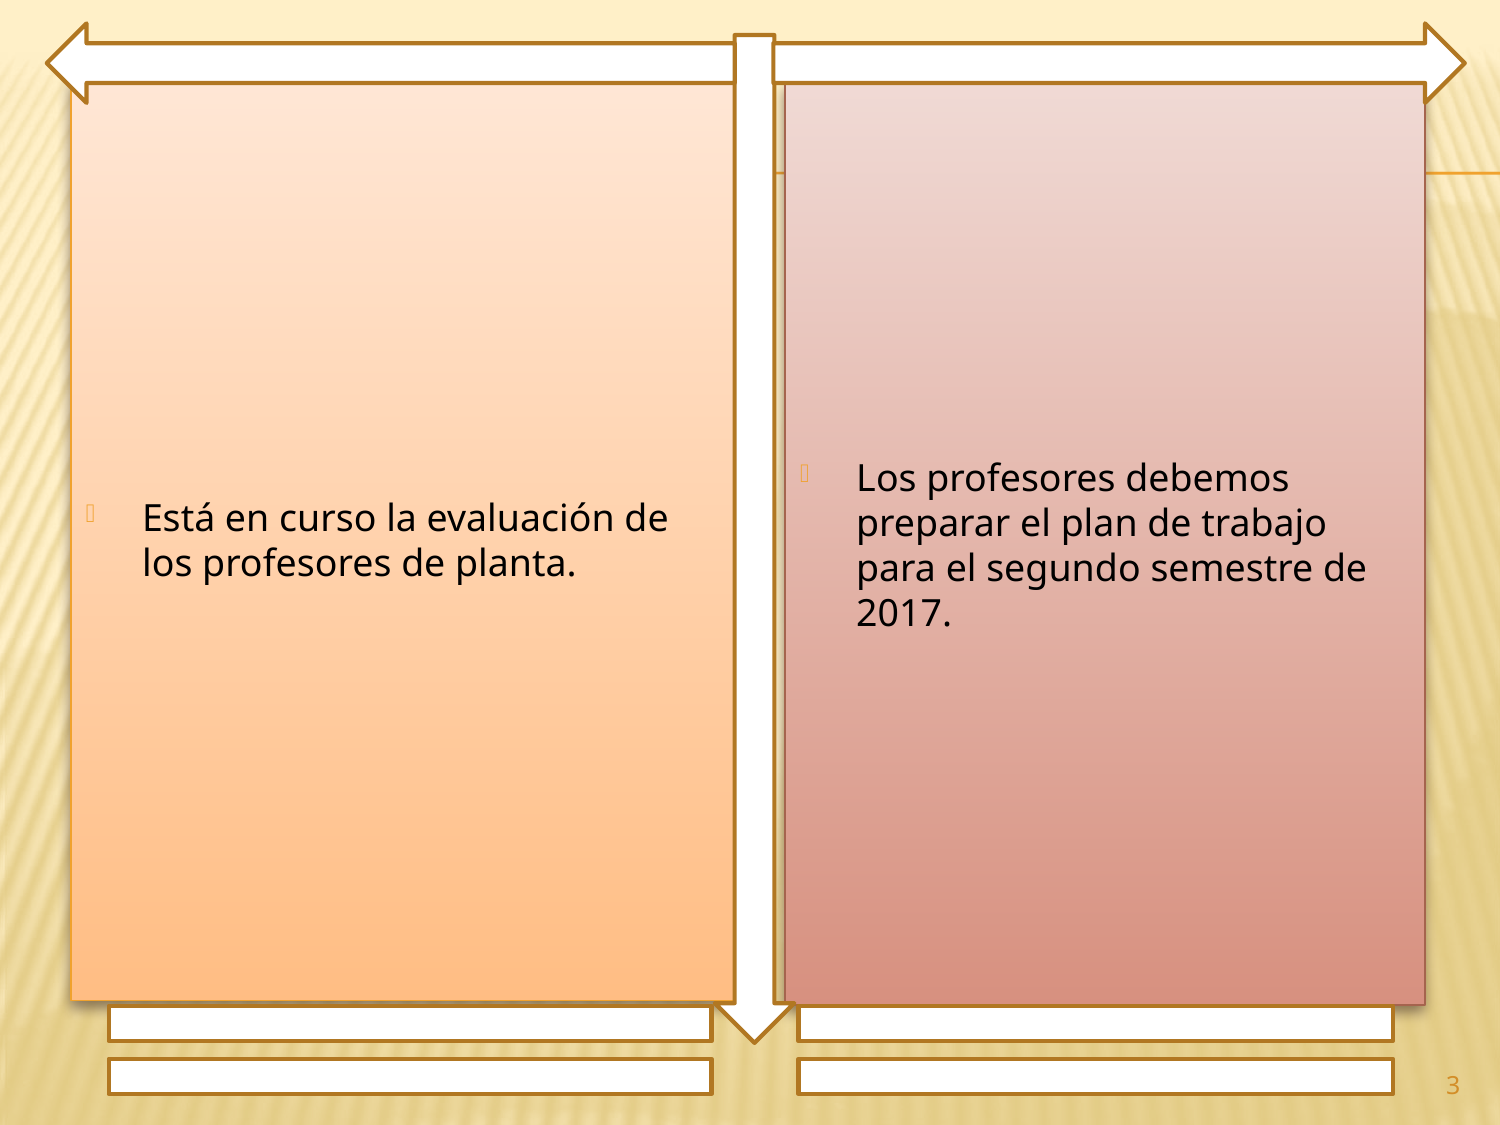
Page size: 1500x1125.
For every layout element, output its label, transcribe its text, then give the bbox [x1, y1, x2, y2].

text_box [796, 1057, 1395, 1096]
text_box [712, 32, 797, 1046]
list Está en curso la evaluación de los profesores de planta. [70, 86, 732, 1001]
text_box [771, 21, 1467, 105]
text_box [44, 21, 737, 105]
text_box [107, 1057, 714, 1096]
slide_number 3 [1350, 1062, 1475, 1103]
text_box [107, 1004, 714, 1043]
list Los profesores debemos preparar el plan de trabajo para el segundo semestre de 2017. [784, 86, 1426, 1006]
text_box [796, 1004, 1395, 1043]
